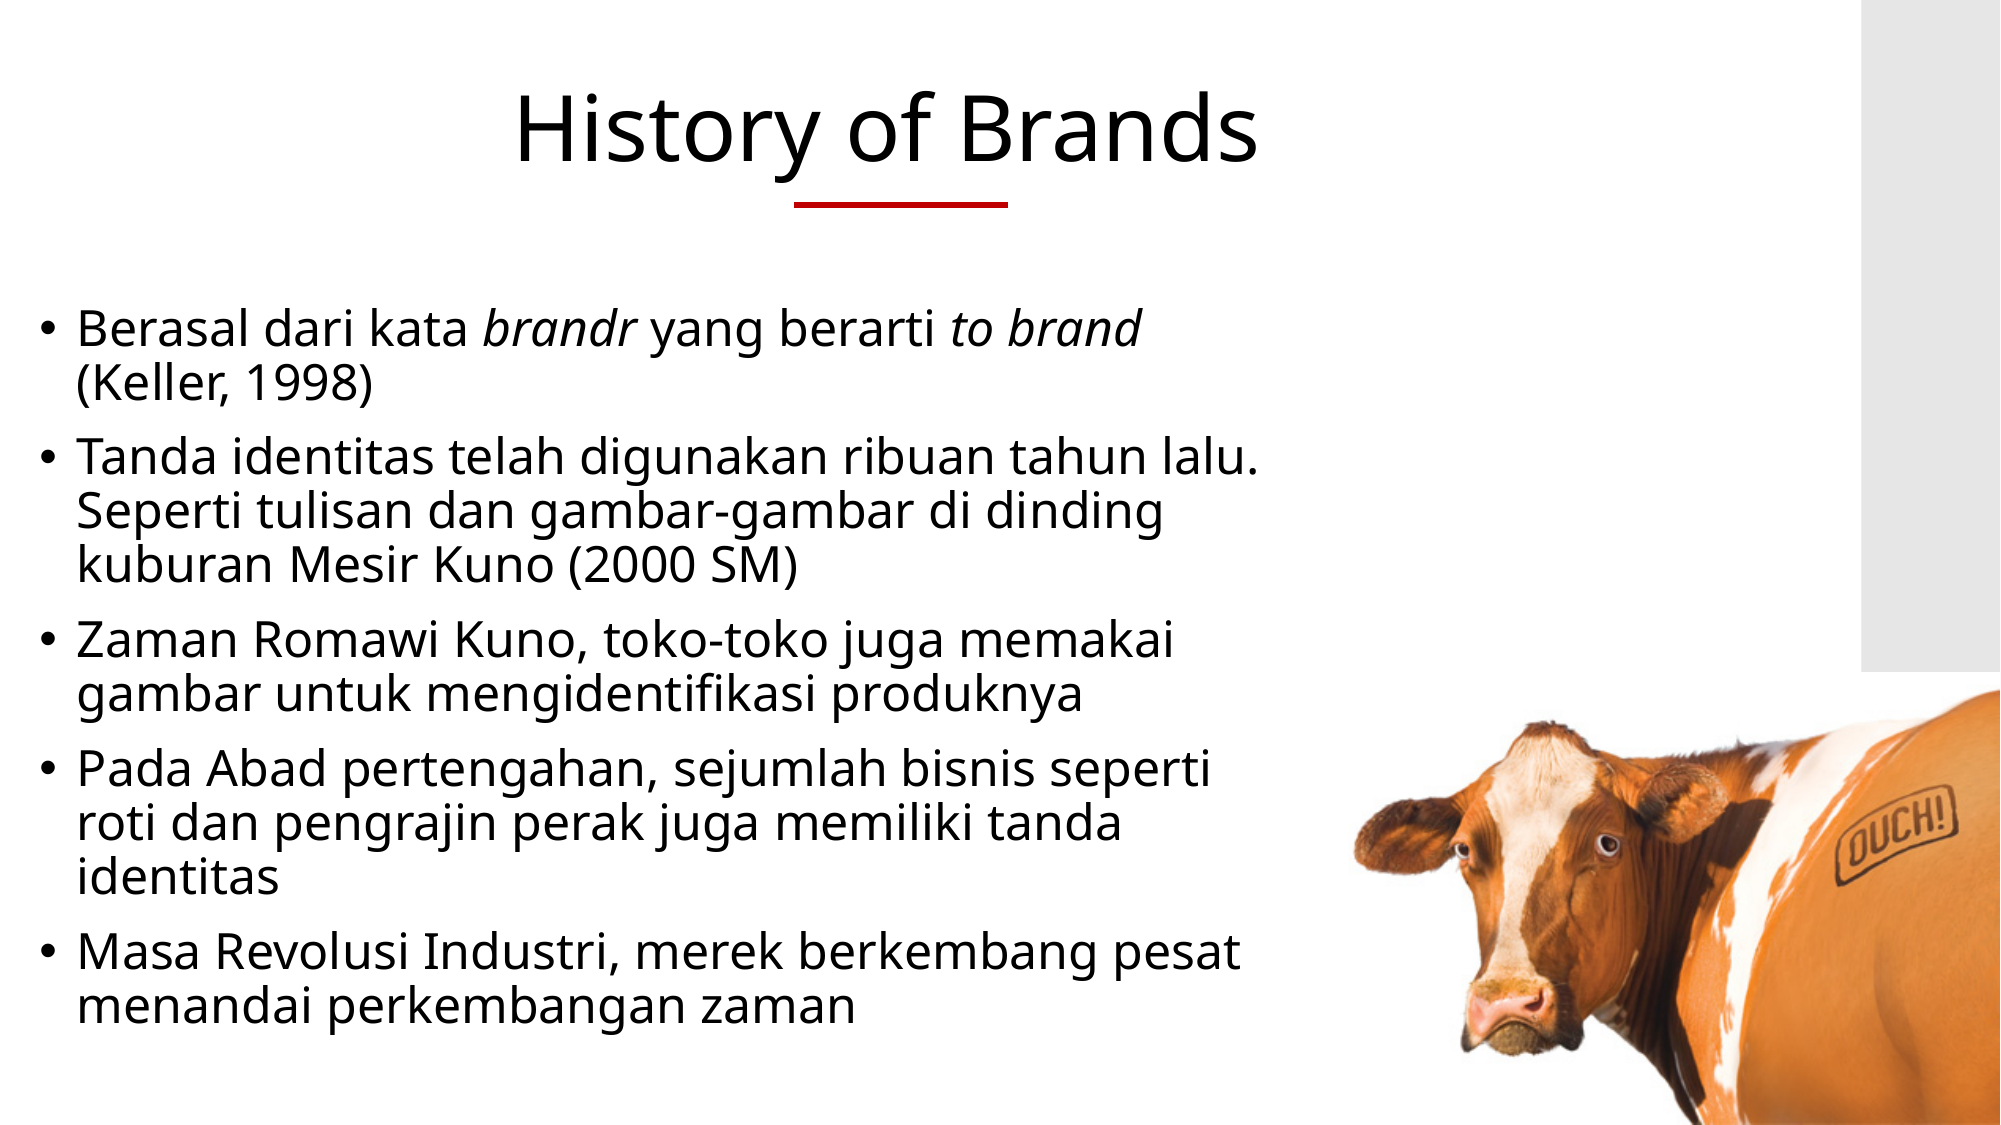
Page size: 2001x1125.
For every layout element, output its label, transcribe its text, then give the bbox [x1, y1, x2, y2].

title History of Brands [24, 22, 1750, 241]
list Berasal dari kata brandr yang berarti to brand (Keller, 1998) Tanda identitas telah digunakan ribuan tahun lalu. Seperti tulisan dan gambar-gambar di dinding kuburan Mesir Kuno (2000 SM) Zaman Romawi Kuno, toko-toko juga memakai gambar untuk mengidentifikasi produknya Pada Abad pertengahan, sejumlah bisnis seperti roti dan pengrajin perak juga memiliki tanda identitas Masa Revolusi Industri, merek berkembang pesat menandai perkembangan zaman [24, 295, 1306, 1125]
picture [1336, 672, 2000, 1125]
